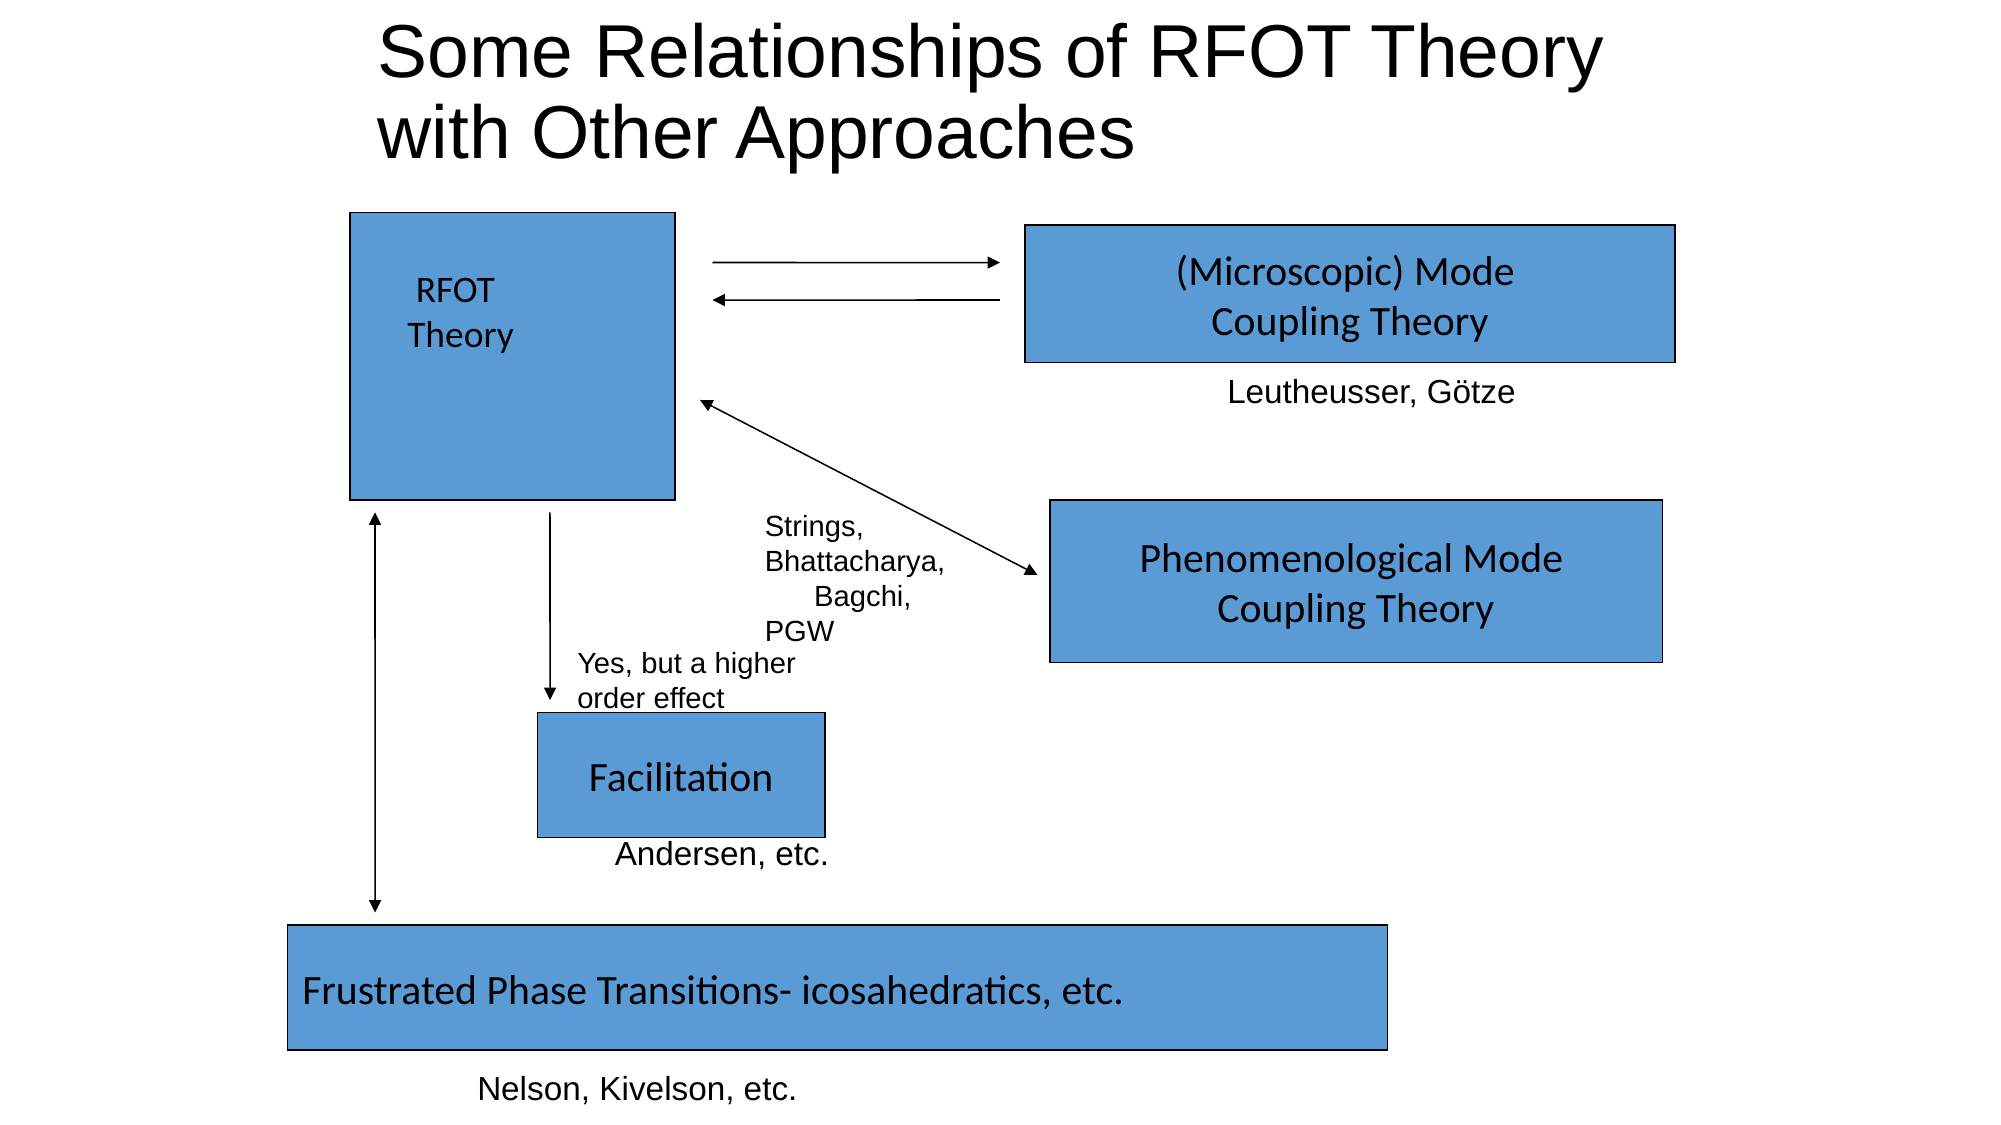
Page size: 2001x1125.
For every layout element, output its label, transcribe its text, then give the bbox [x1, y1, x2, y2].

title Some Relationships of RFOT Theory with Other Approaches [362, 0, 1638, 188]
text_box [712, 293, 1000, 307]
text_box [1004, 557, 1038, 575]
text_box [543, 512, 557, 700]
text_box Leutheusser, Götze [1212, 362, 1638, 418]
text_box Nelson, Kivelson, etc. [462, 1059, 1138, 1115]
text_box Phenomenological Mode Coupling Theory [1049, 499, 1663, 663]
text_box [368, 512, 382, 913]
text_box Strings, Bhattacharya, Bagchi, PGW [750, 499, 1004, 655]
text_box Frustrated Phase Transitions- icosahedratics, etc. [287, 924, 1388, 1050]
text_box [712, 256, 1000, 269]
text_box [699, 399, 892, 499]
text_box Yes, but a higher order effect [562, 637, 838, 723]
text_box RFOT Theory [350, 212, 675, 500]
text_box Facilitation [537, 712, 825, 838]
text_box (Microscopic) Mode Coupling Theory [1025, 224, 1675, 363]
text_box Andersen, etc. [600, 824, 875, 880]
